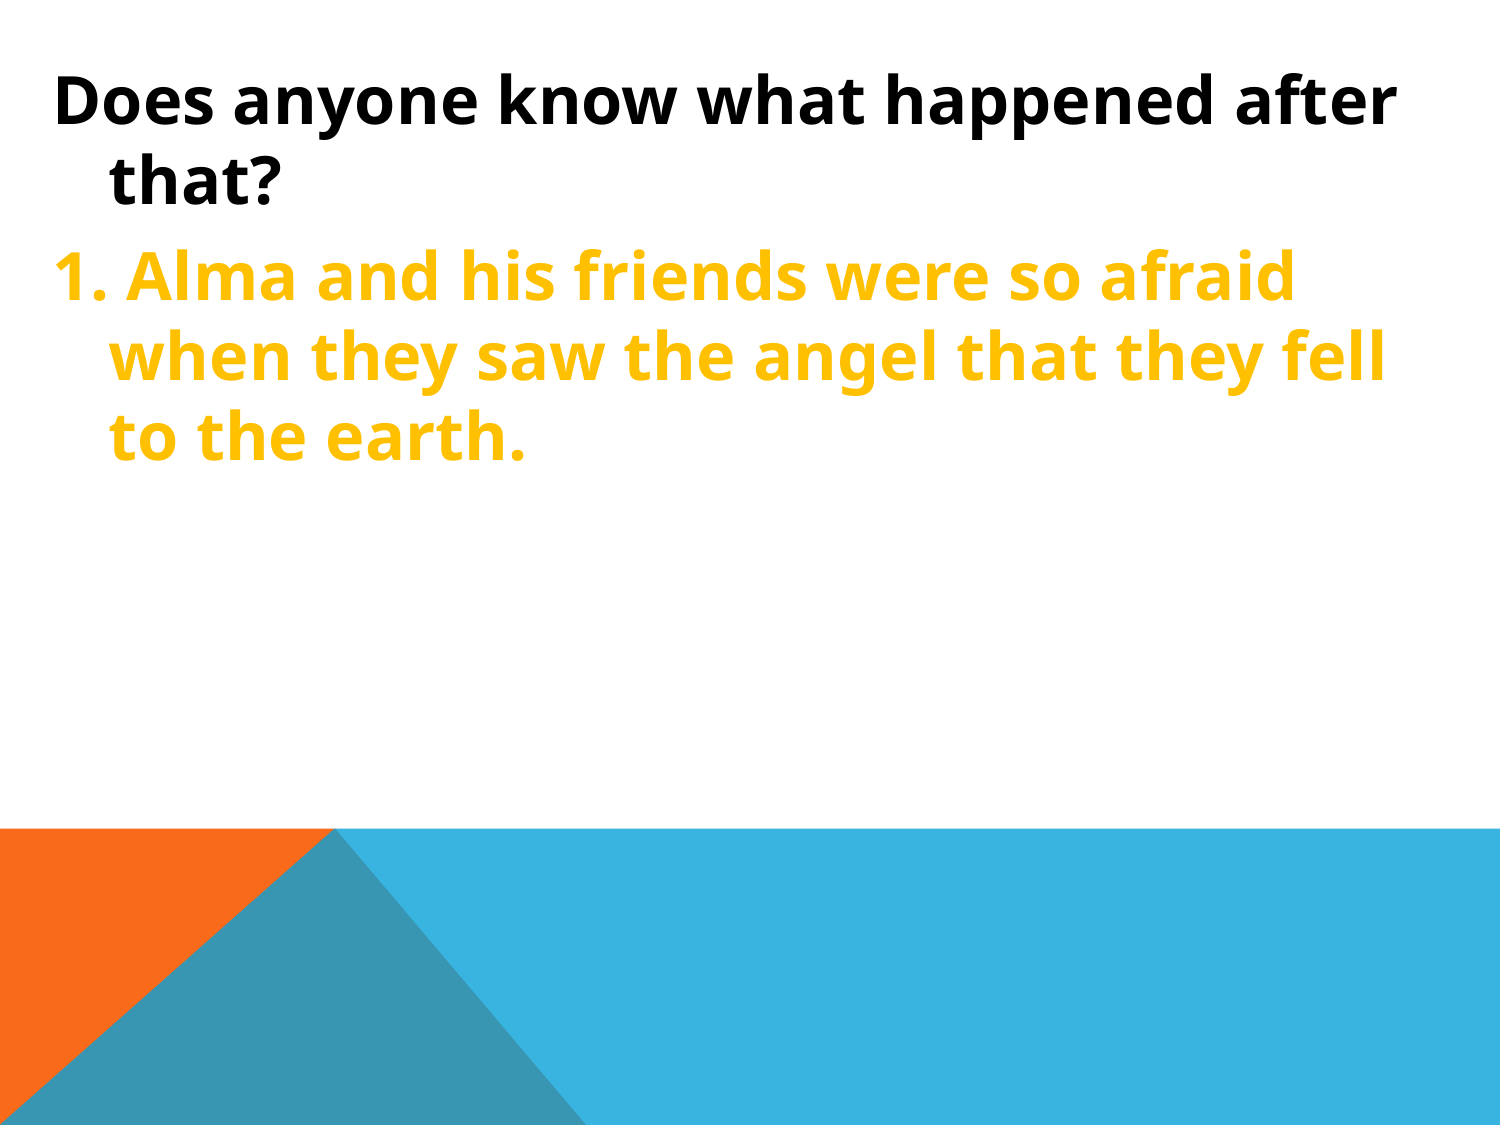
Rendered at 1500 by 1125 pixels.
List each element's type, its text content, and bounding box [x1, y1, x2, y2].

list Does anyone know what happened after that? 1. Alma and his friends were so afraid when they saw the angel that they fell to the earth. [37, 50, 1463, 1113]
